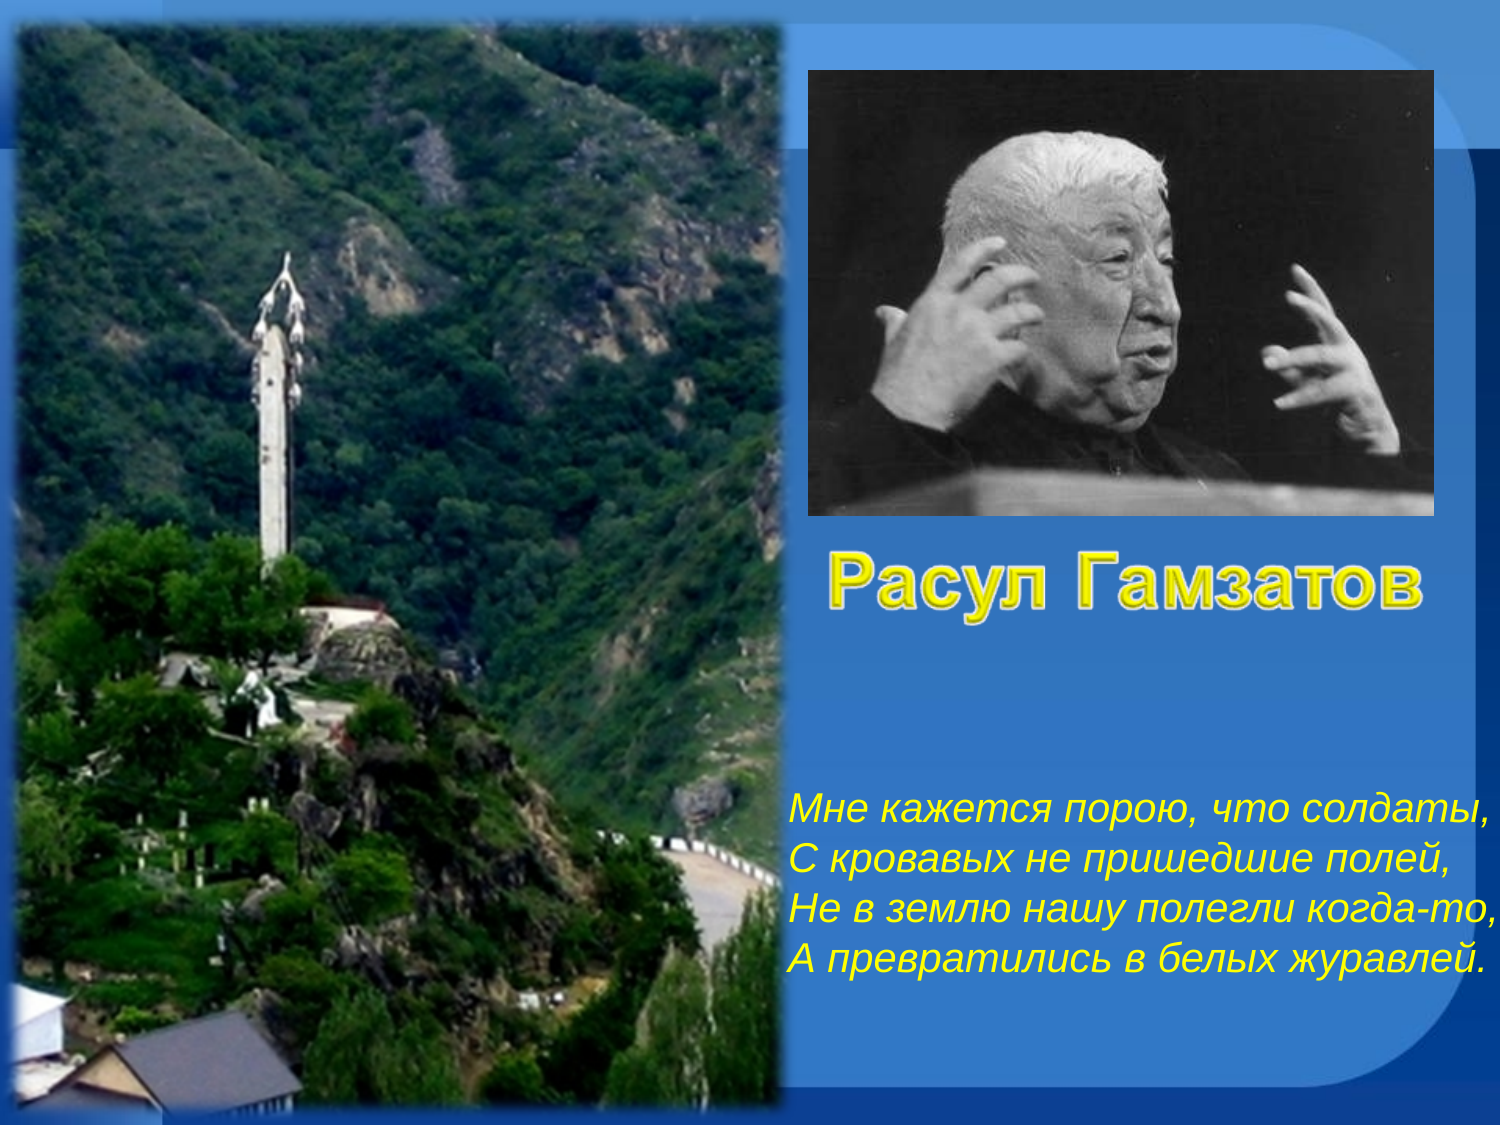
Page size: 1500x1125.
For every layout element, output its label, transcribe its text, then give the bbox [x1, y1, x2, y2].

picture [0, 0, 1500, 1125]
text_box Мне кажется порою, что солдаты, С кровавых не пришедшие полей, Не в землю нашу полегли когда-то, А превратились в белых журавлей. [805, 773, 1500, 989]
